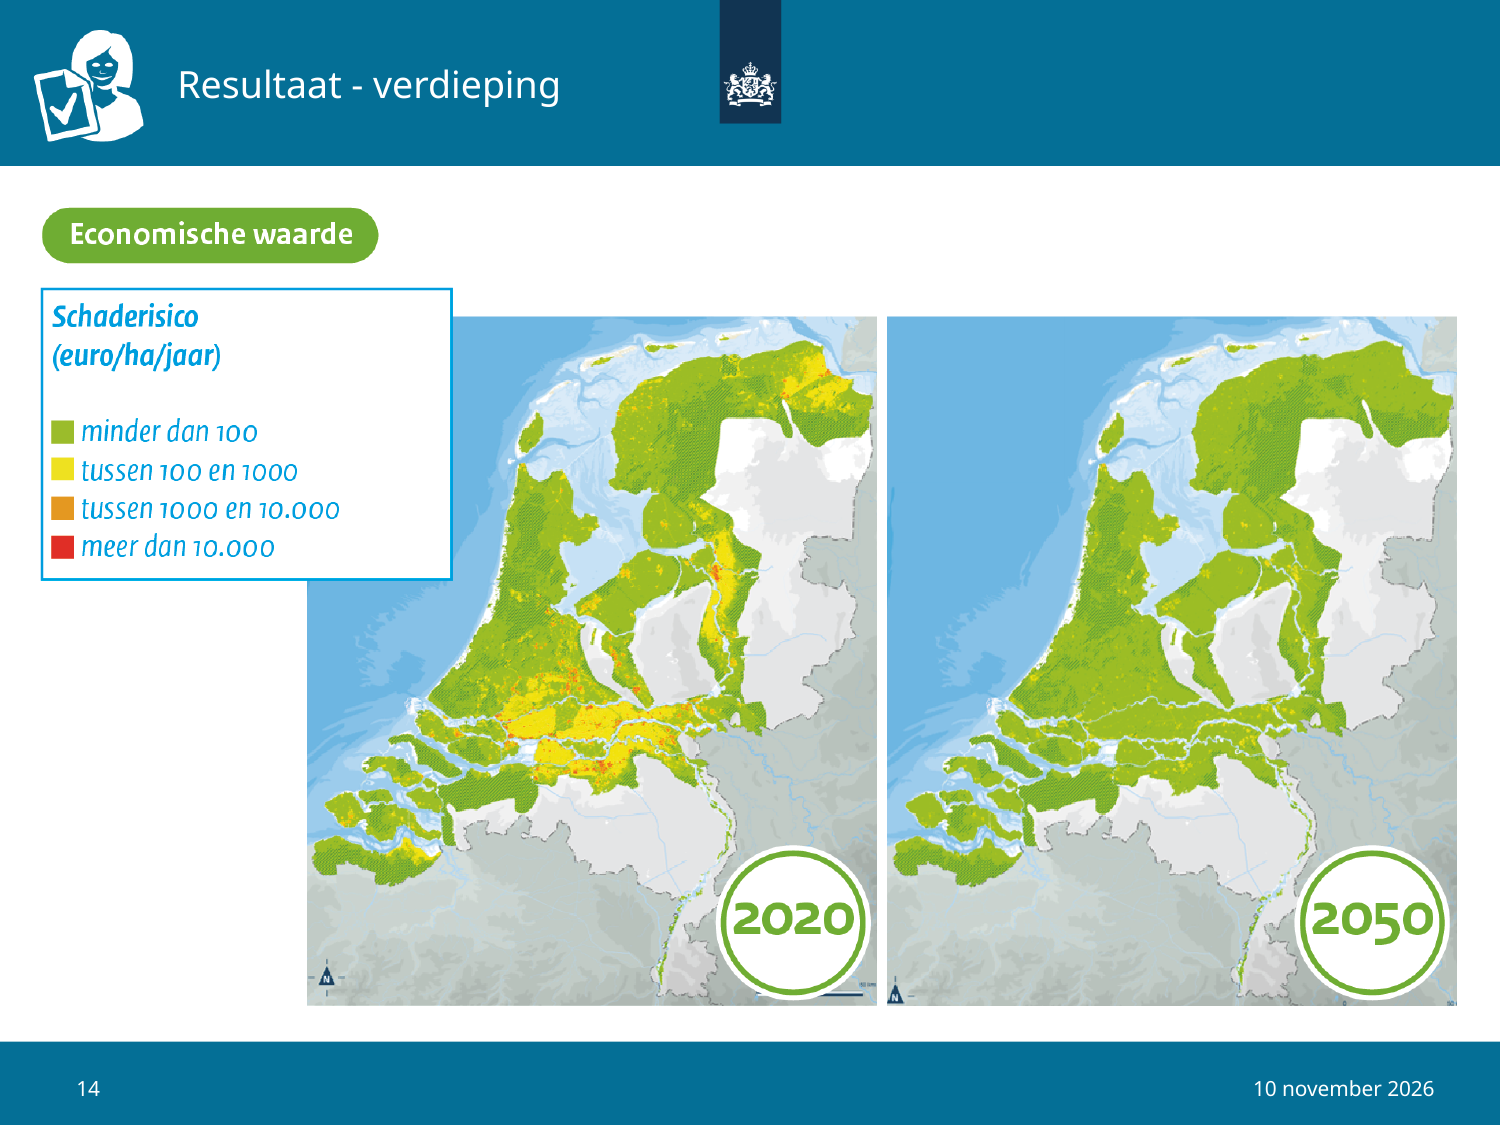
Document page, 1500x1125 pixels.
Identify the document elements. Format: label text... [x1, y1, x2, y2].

picture [721, 0, 780, 123]
title Resultaat - verdieping [177, 42, 621, 124]
slide_number 14 [76, 1084, 390, 1105]
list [4, 167, 1495, 1042]
picture [72, 31, 143, 141]
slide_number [1186, 1084, 1435, 1105]
picture [35, 70, 97, 141]
